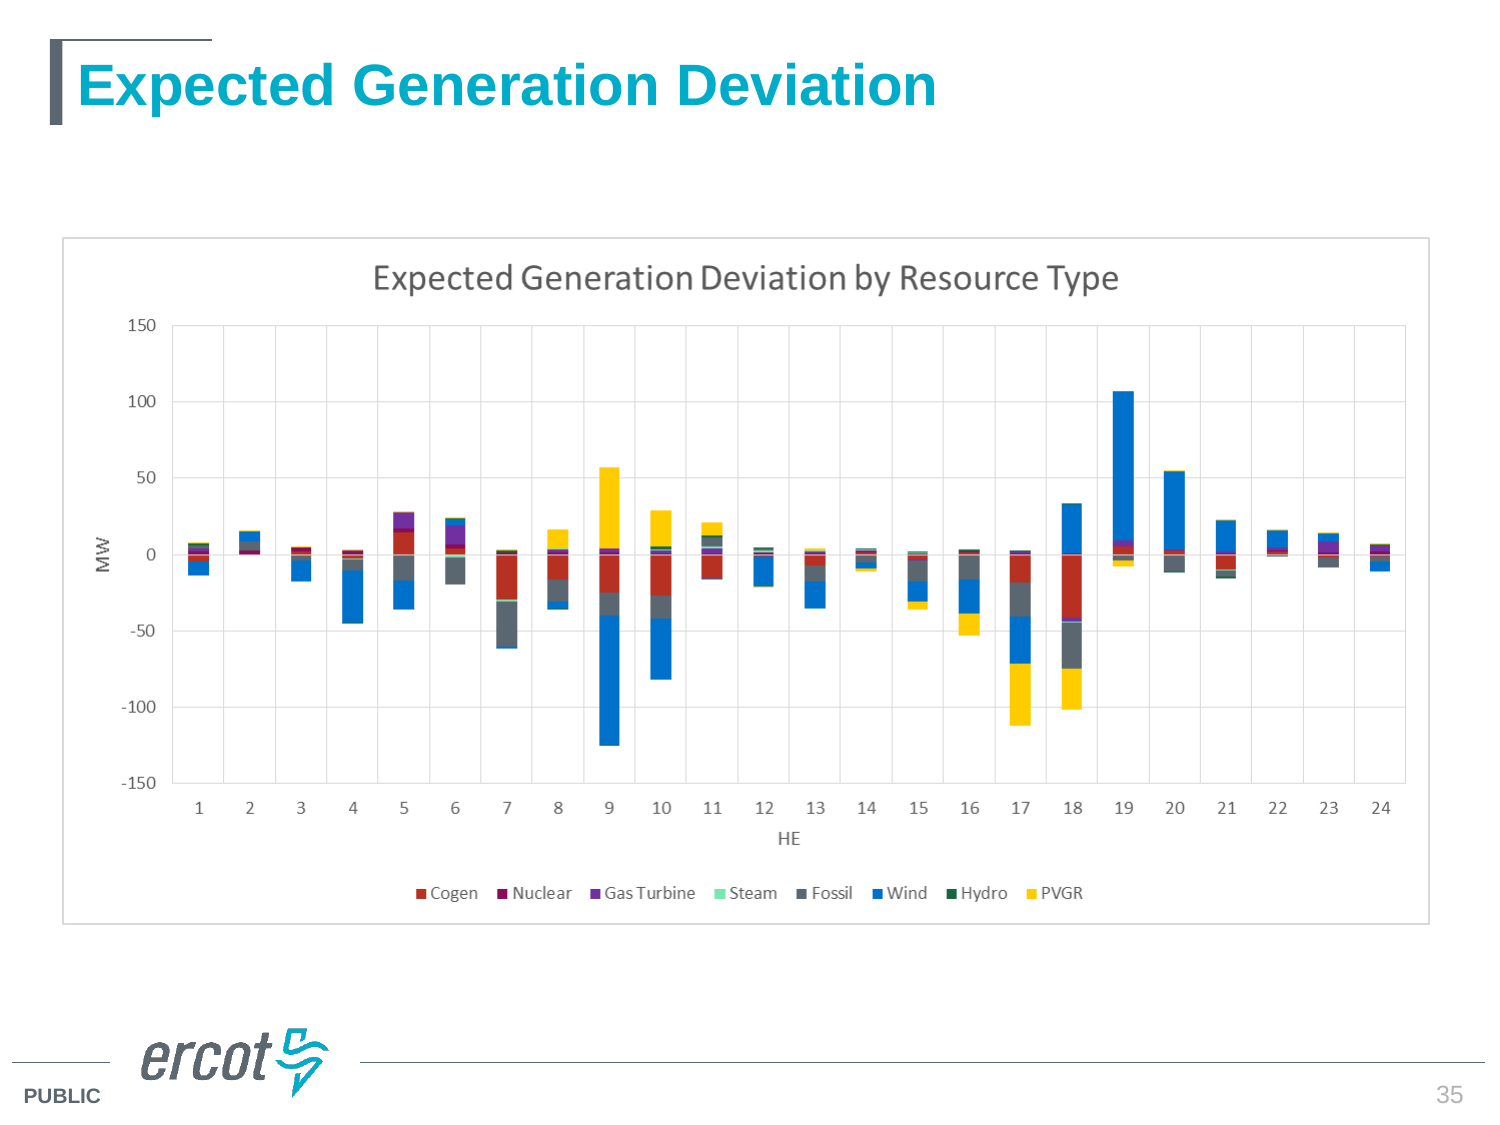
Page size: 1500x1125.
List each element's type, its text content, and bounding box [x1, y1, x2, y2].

title Expected Generation Deviation [62, 39, 1450, 125]
slide_number 35 [1412, 1076, 1488, 1112]
picture [62, 237, 1430, 925]
picture [137, 1024, 332, 1100]
